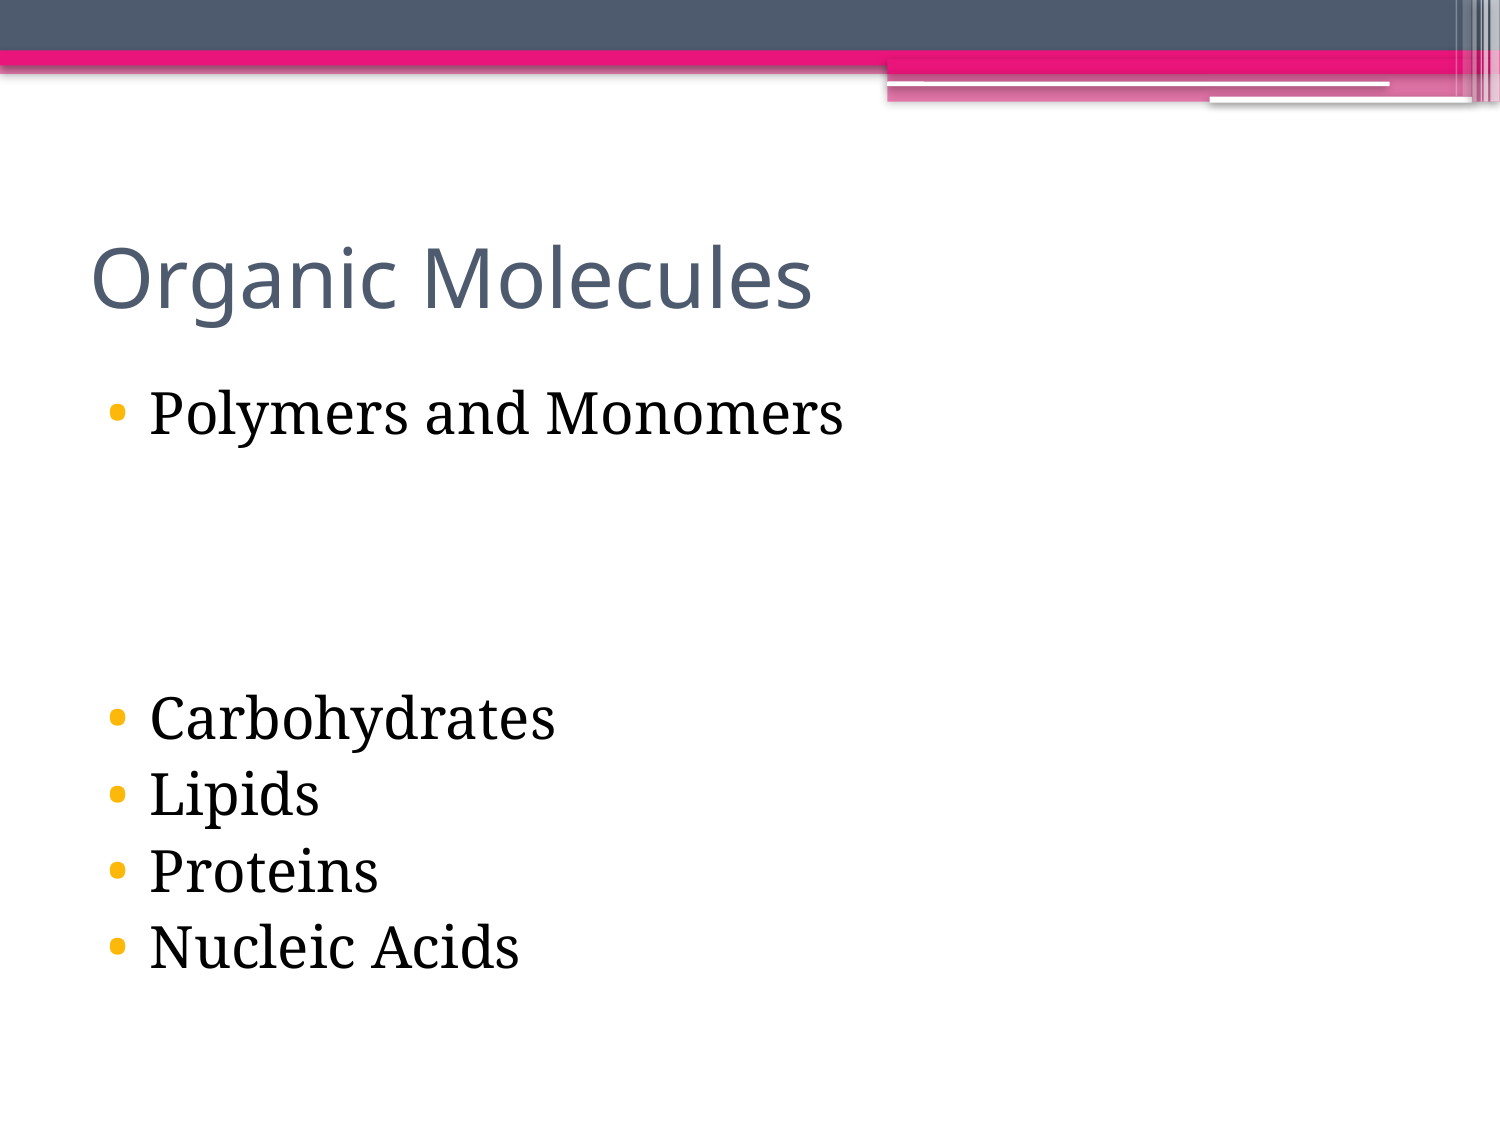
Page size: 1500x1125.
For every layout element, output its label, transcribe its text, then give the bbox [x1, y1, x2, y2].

title Organic Molecules [75, 187, 1425, 363]
list Polymers and Monomers Carbohydrates Lipids Proteins Nucleic Acids [75, 368, 1425, 1079]
